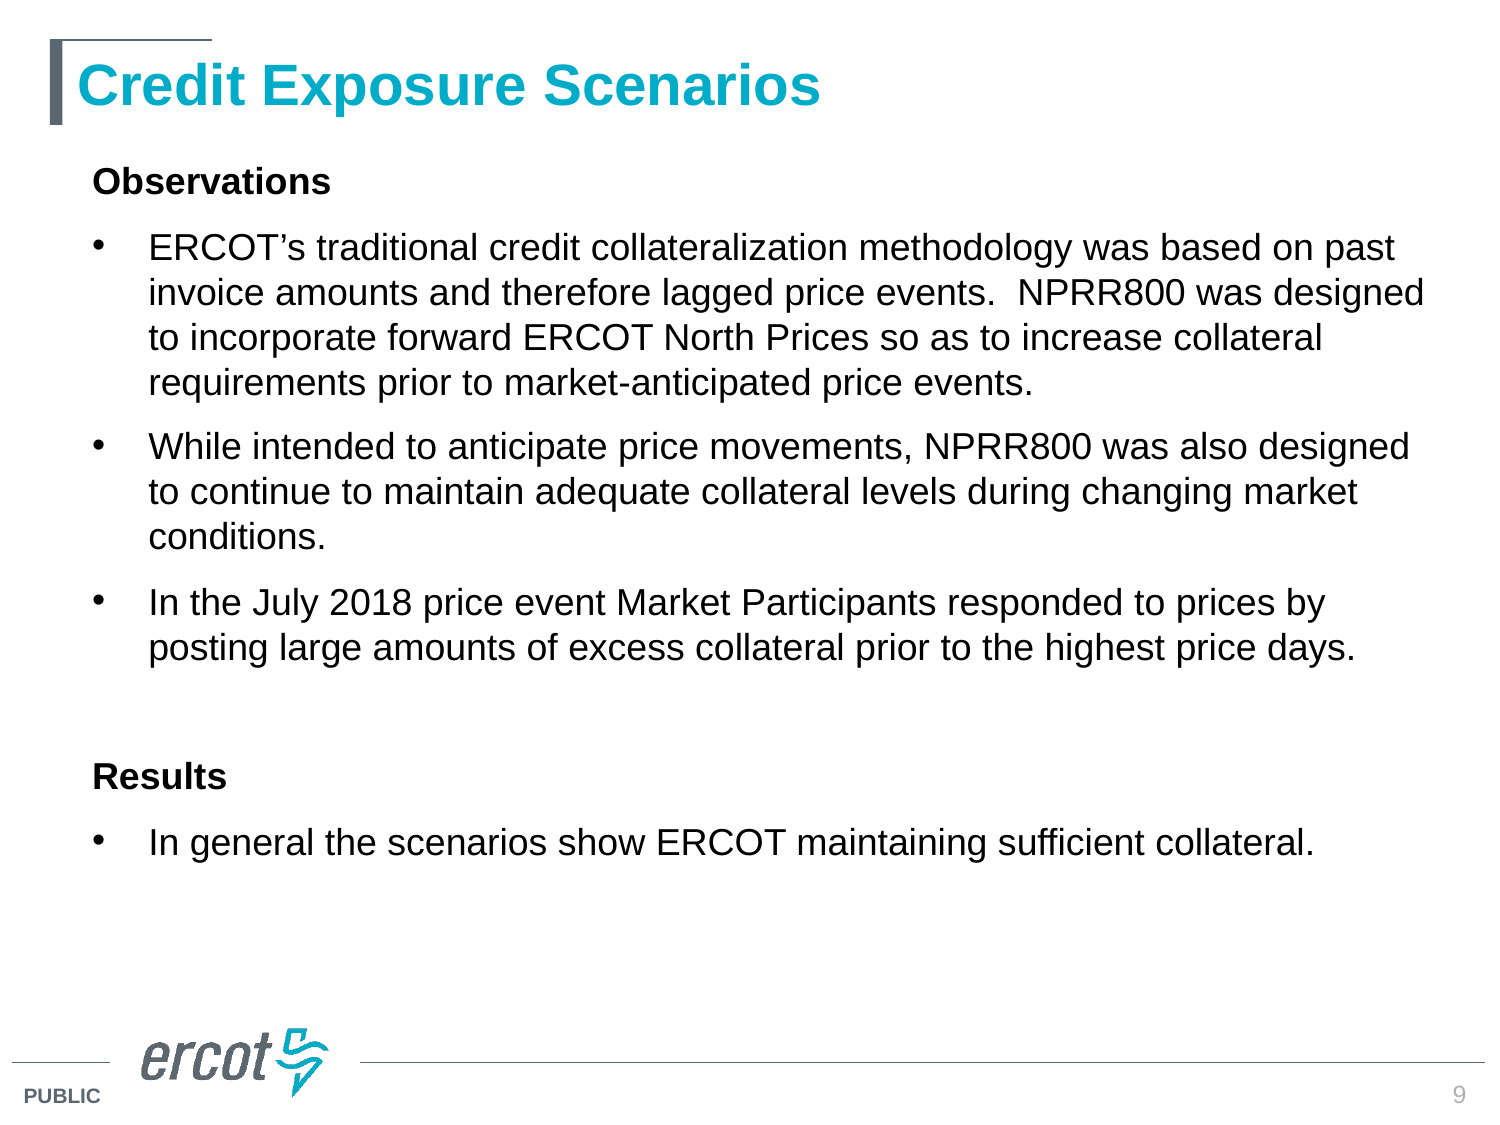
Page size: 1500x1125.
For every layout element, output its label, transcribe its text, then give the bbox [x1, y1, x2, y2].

slide_number 9 [1437, 1076, 1475, 1112]
picture [137, 1024, 332, 1100]
title Credit Exposure Scenarios [62, 39, 1450, 228]
list Observations ERCOT’s traditional credit collateralization methodology was based on past invoice amounts and therefore lagged price events. NPRR800 was designed to incorporate forward ERCOT North Prices so as to increase collateral requirements prior to market-anticipated price events. While intended to anticipate price movements, NPRR800 was also designed to continue to maintain adequate collateral levels during changing market conditions. In the July 2018 price event Market Participants responded to prices by posting large amounts of excess collateral prior to the highest price days. Results In general the scenarios show ERCOT maintaining sufficient collateral. [77, 149, 1453, 925]
